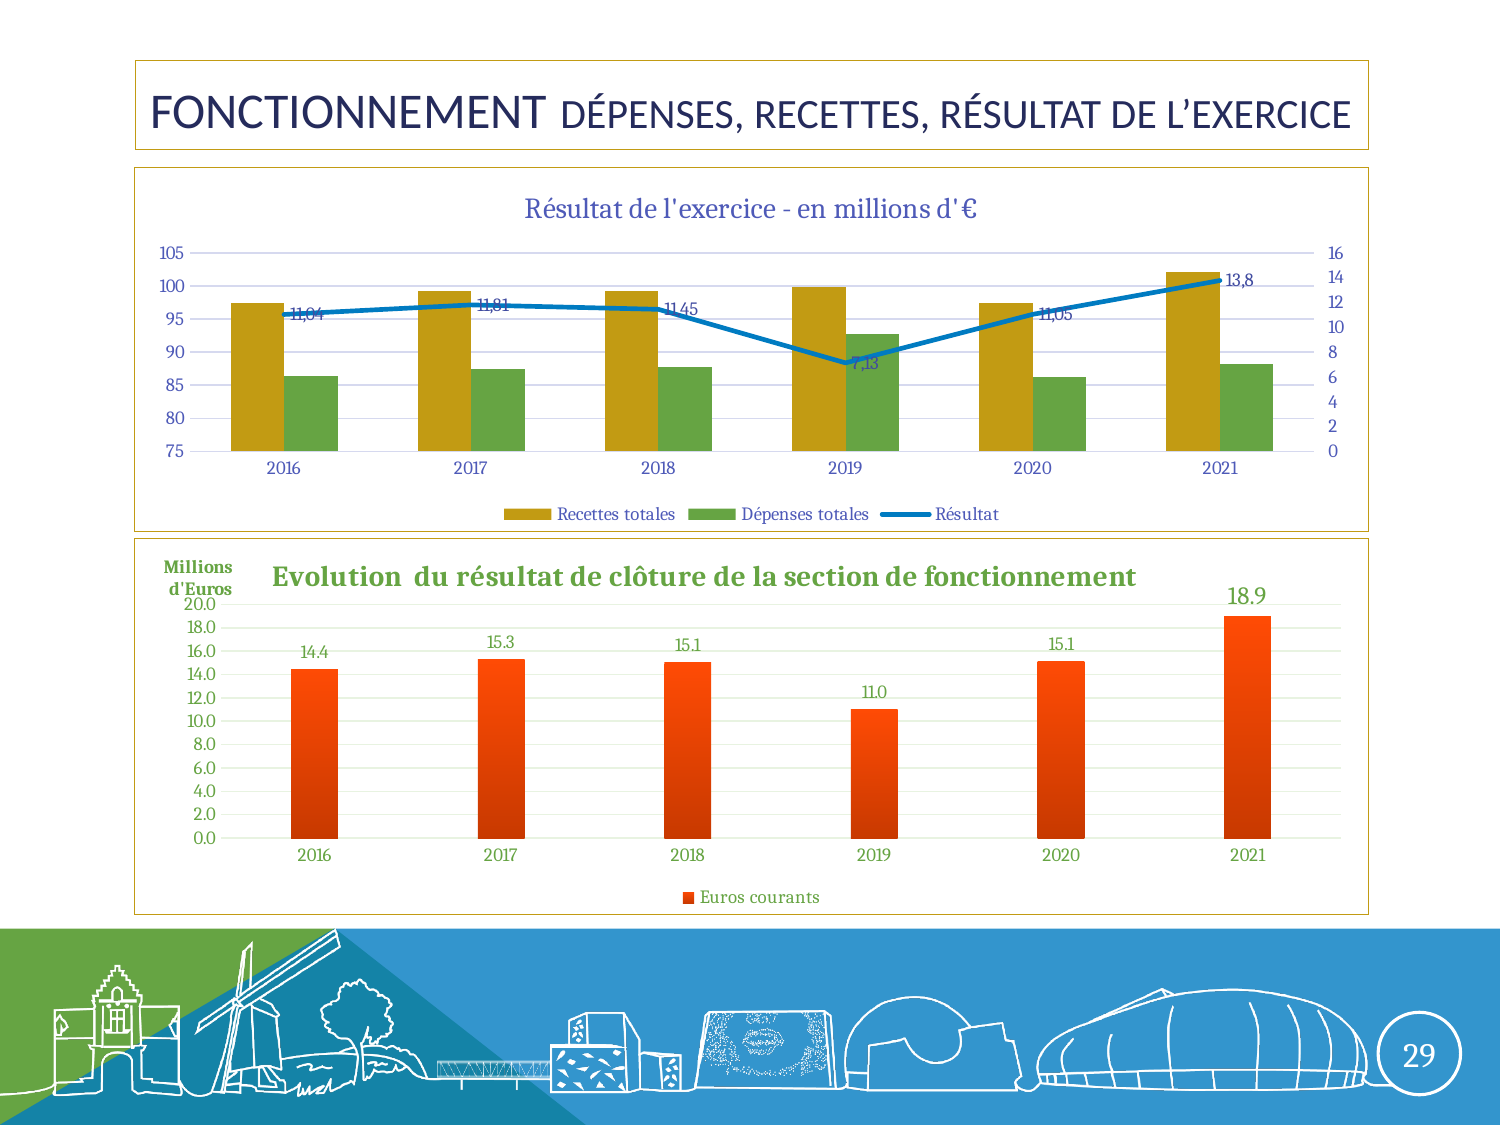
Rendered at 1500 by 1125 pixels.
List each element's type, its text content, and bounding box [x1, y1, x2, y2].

picture [0, 928, 1395, 1097]
slide_number 29 [1376, 1010, 1463, 1097]
chart [134, 167, 1369, 532]
title Fonctionnement Dépenses, recettes, résultat de l’exercice [135, 60, 1369, 150]
chart [134, 538, 1369, 915]
